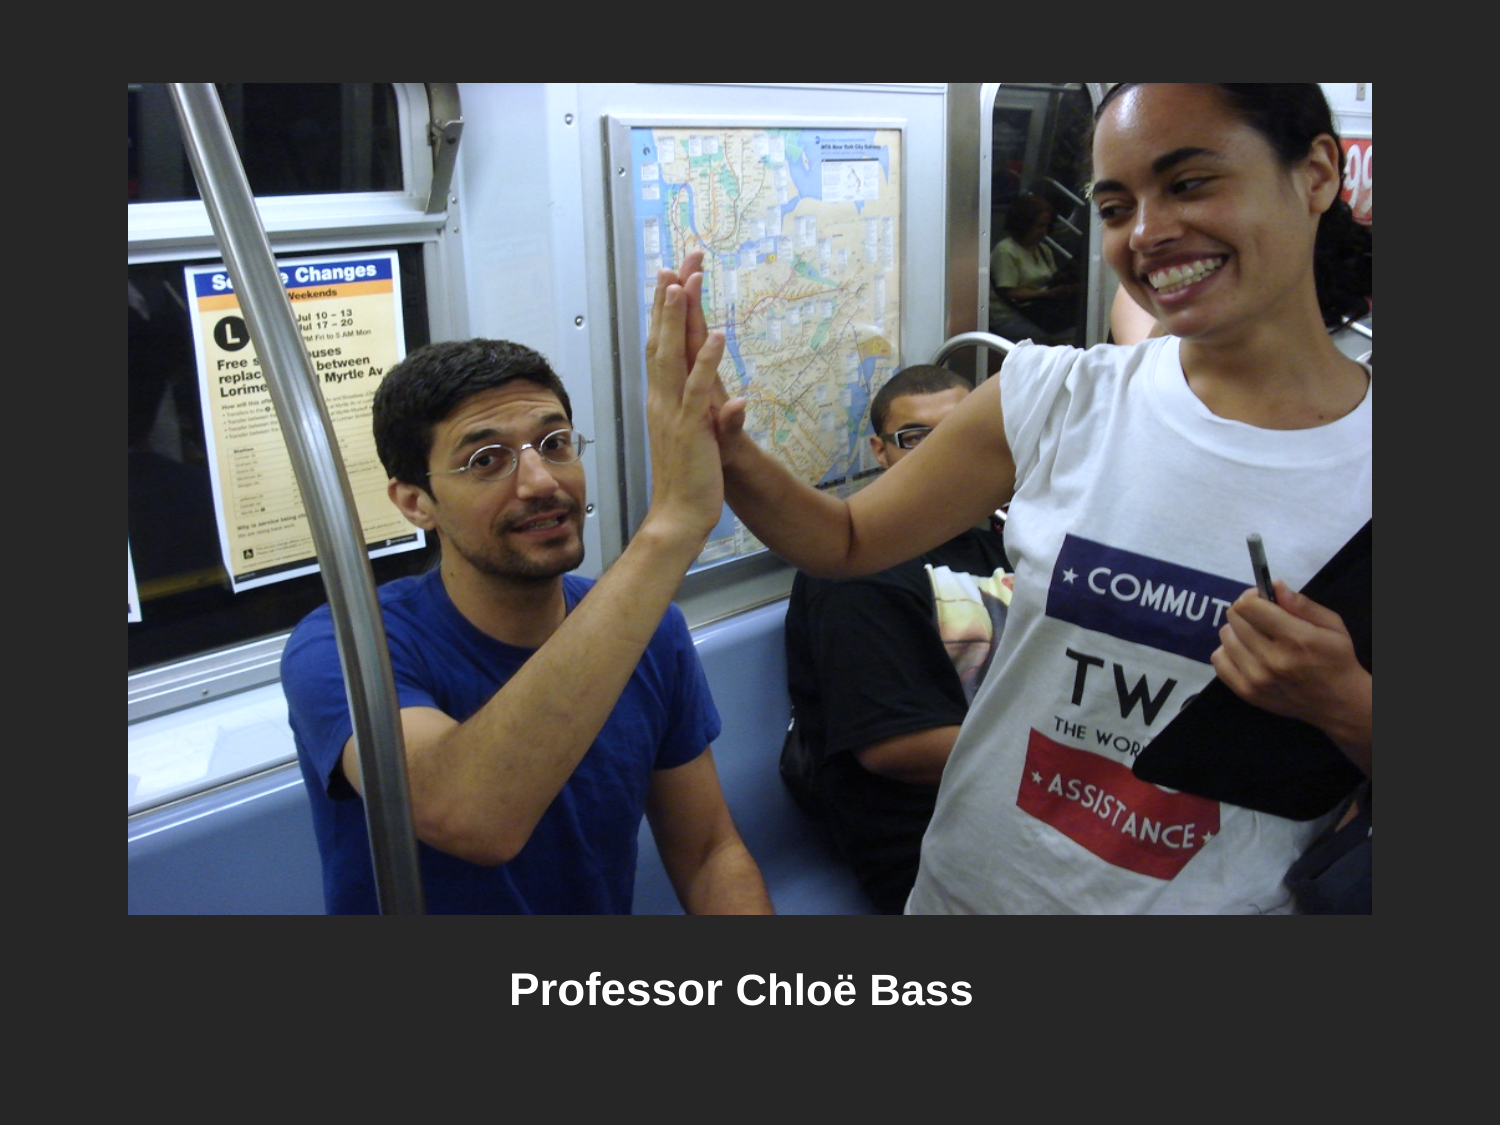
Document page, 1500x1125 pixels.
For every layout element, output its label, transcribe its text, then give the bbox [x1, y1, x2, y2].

text_box Professor Chloë Bass [494, 945, 1006, 1042]
picture [128, 83, 1372, 915]
